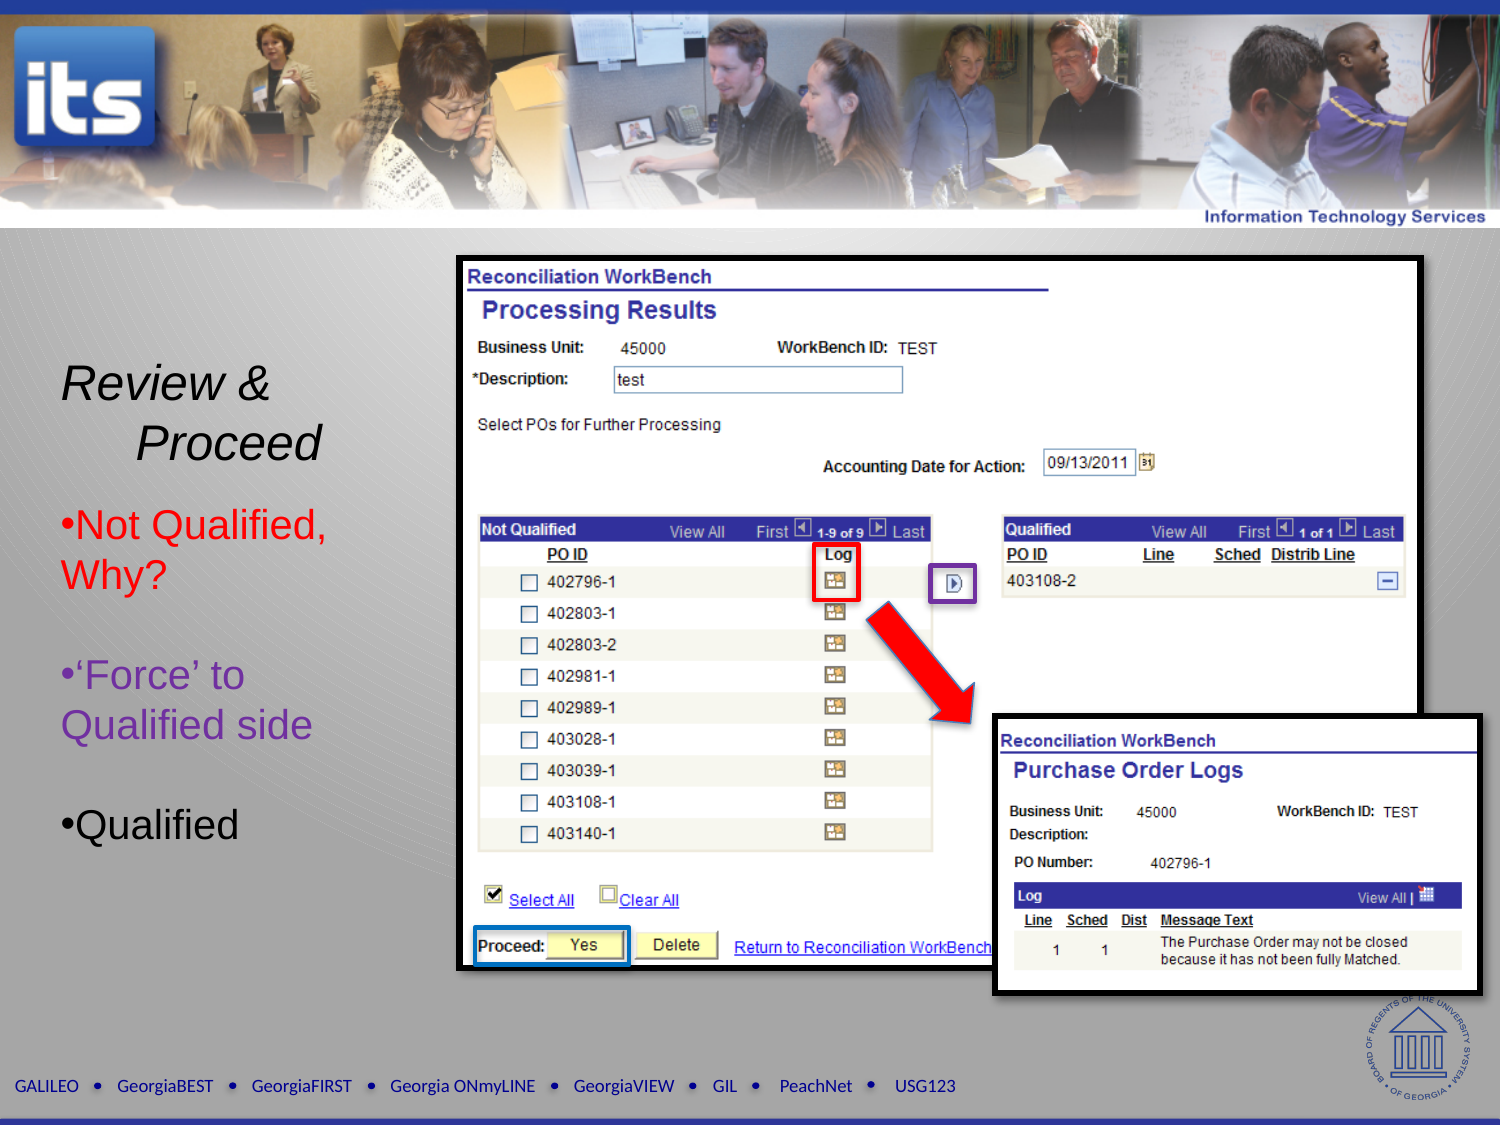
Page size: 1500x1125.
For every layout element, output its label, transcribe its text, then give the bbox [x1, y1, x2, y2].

picture [462, 260, 1477, 991]
picture [0, 0, 1500, 228]
picture [1366, 996, 1470, 1100]
subtitle Review & Proceed Not Qualified, Why? ‘Force’ to Qualified side Qualified [45, 343, 443, 824]
